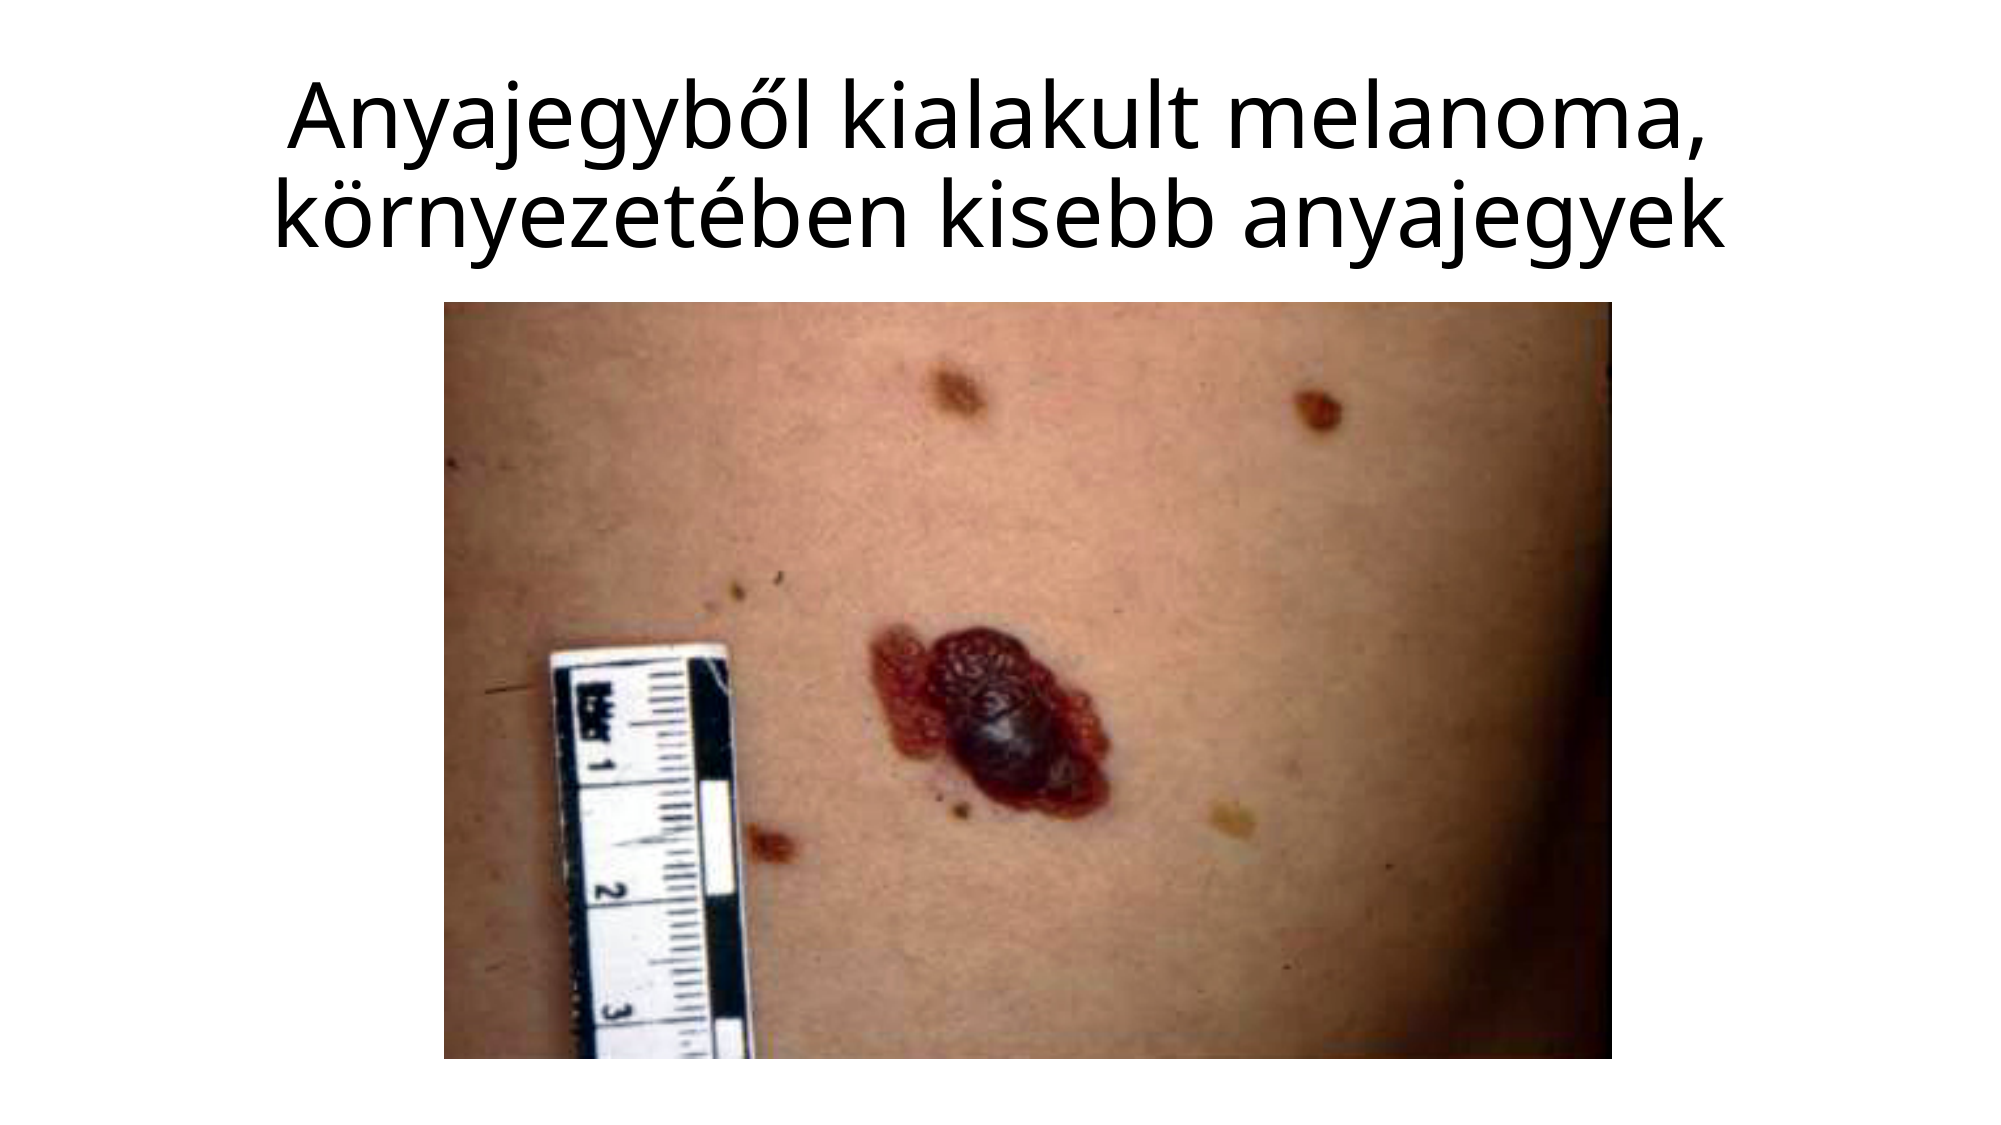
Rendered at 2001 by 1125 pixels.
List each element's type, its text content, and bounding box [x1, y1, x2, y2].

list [444, 302, 1612, 1059]
title Anyajegyből kialakult melanoma, környezetében kisebb anyajegyek [137, 59, 1863, 278]
